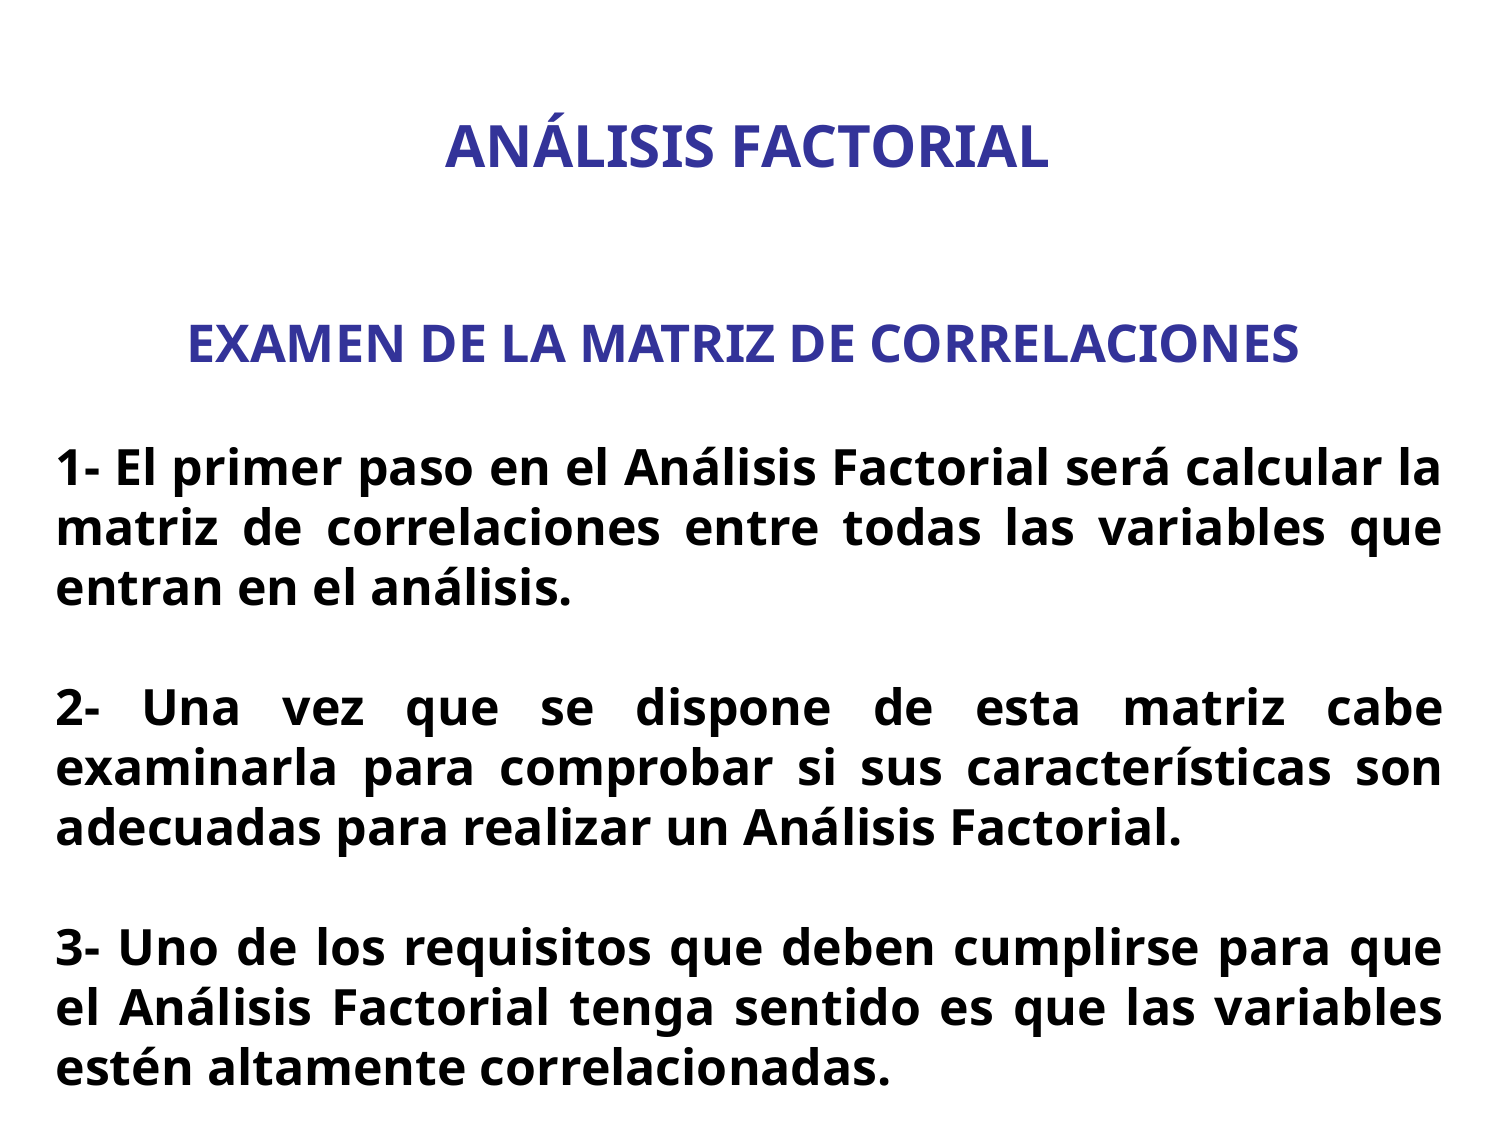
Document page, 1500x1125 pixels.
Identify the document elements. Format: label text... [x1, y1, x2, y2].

text_box EXAMEN DE LA MATRIZ DE CORRELACIONES 1- El primer paso en el Análisis Factorial será calcular la matriz de correlaciones entre todas las variables que entran en el análisis. 2- Una vez que se dispone de esta matriz cabe examinarla para comprobar si sus características son adecuadas para realizar un Análisis Factorial. 3- Uno de los requisitos que deben cumplirse para que el Análisis Factorial tenga sentido es que las variables estén altamente correlacionadas. [41, 302, 1459, 1103]
text_box ANÁLISIS FACTORIAL [430, 101, 1117, 187]
